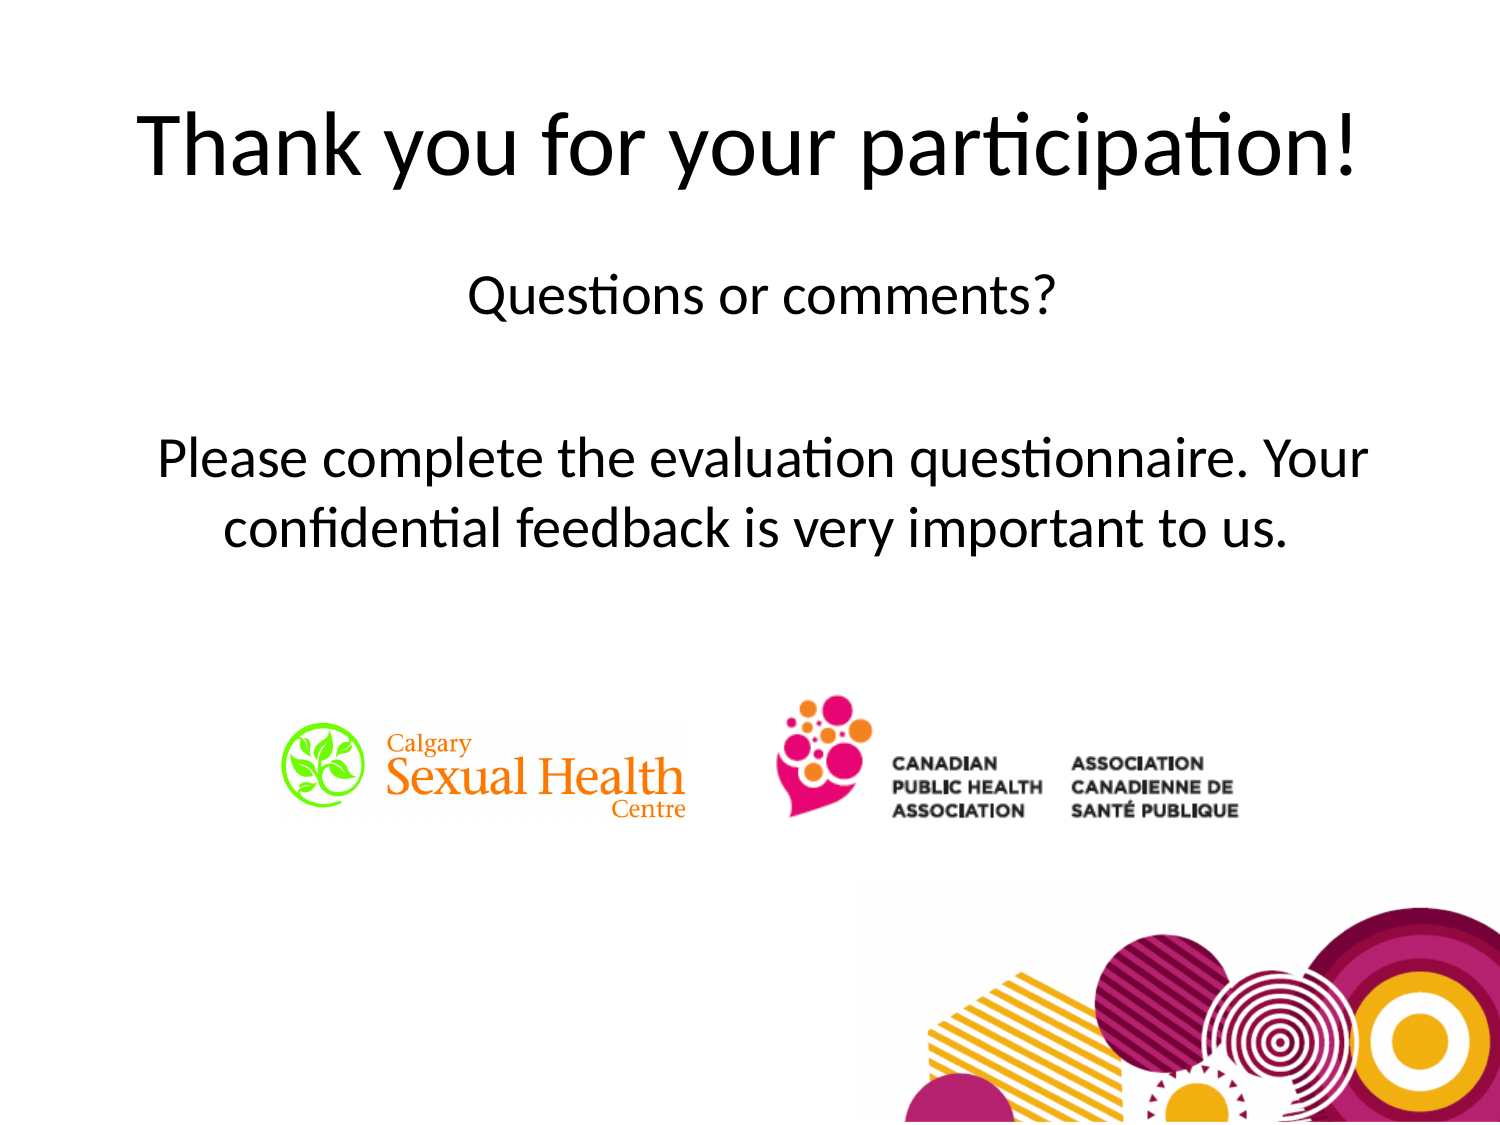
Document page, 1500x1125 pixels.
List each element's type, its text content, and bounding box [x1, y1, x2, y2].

picture [855, 881, 1500, 1122]
list Questions or comments? Please complete the evaluation questionnaire. Your confidential feedback is very important to us. [88, 248, 1439, 991]
title Thank you for your participation! [75, 45, 1425, 233]
picture [277, 718, 692, 822]
picture [749, 692, 1263, 848]
